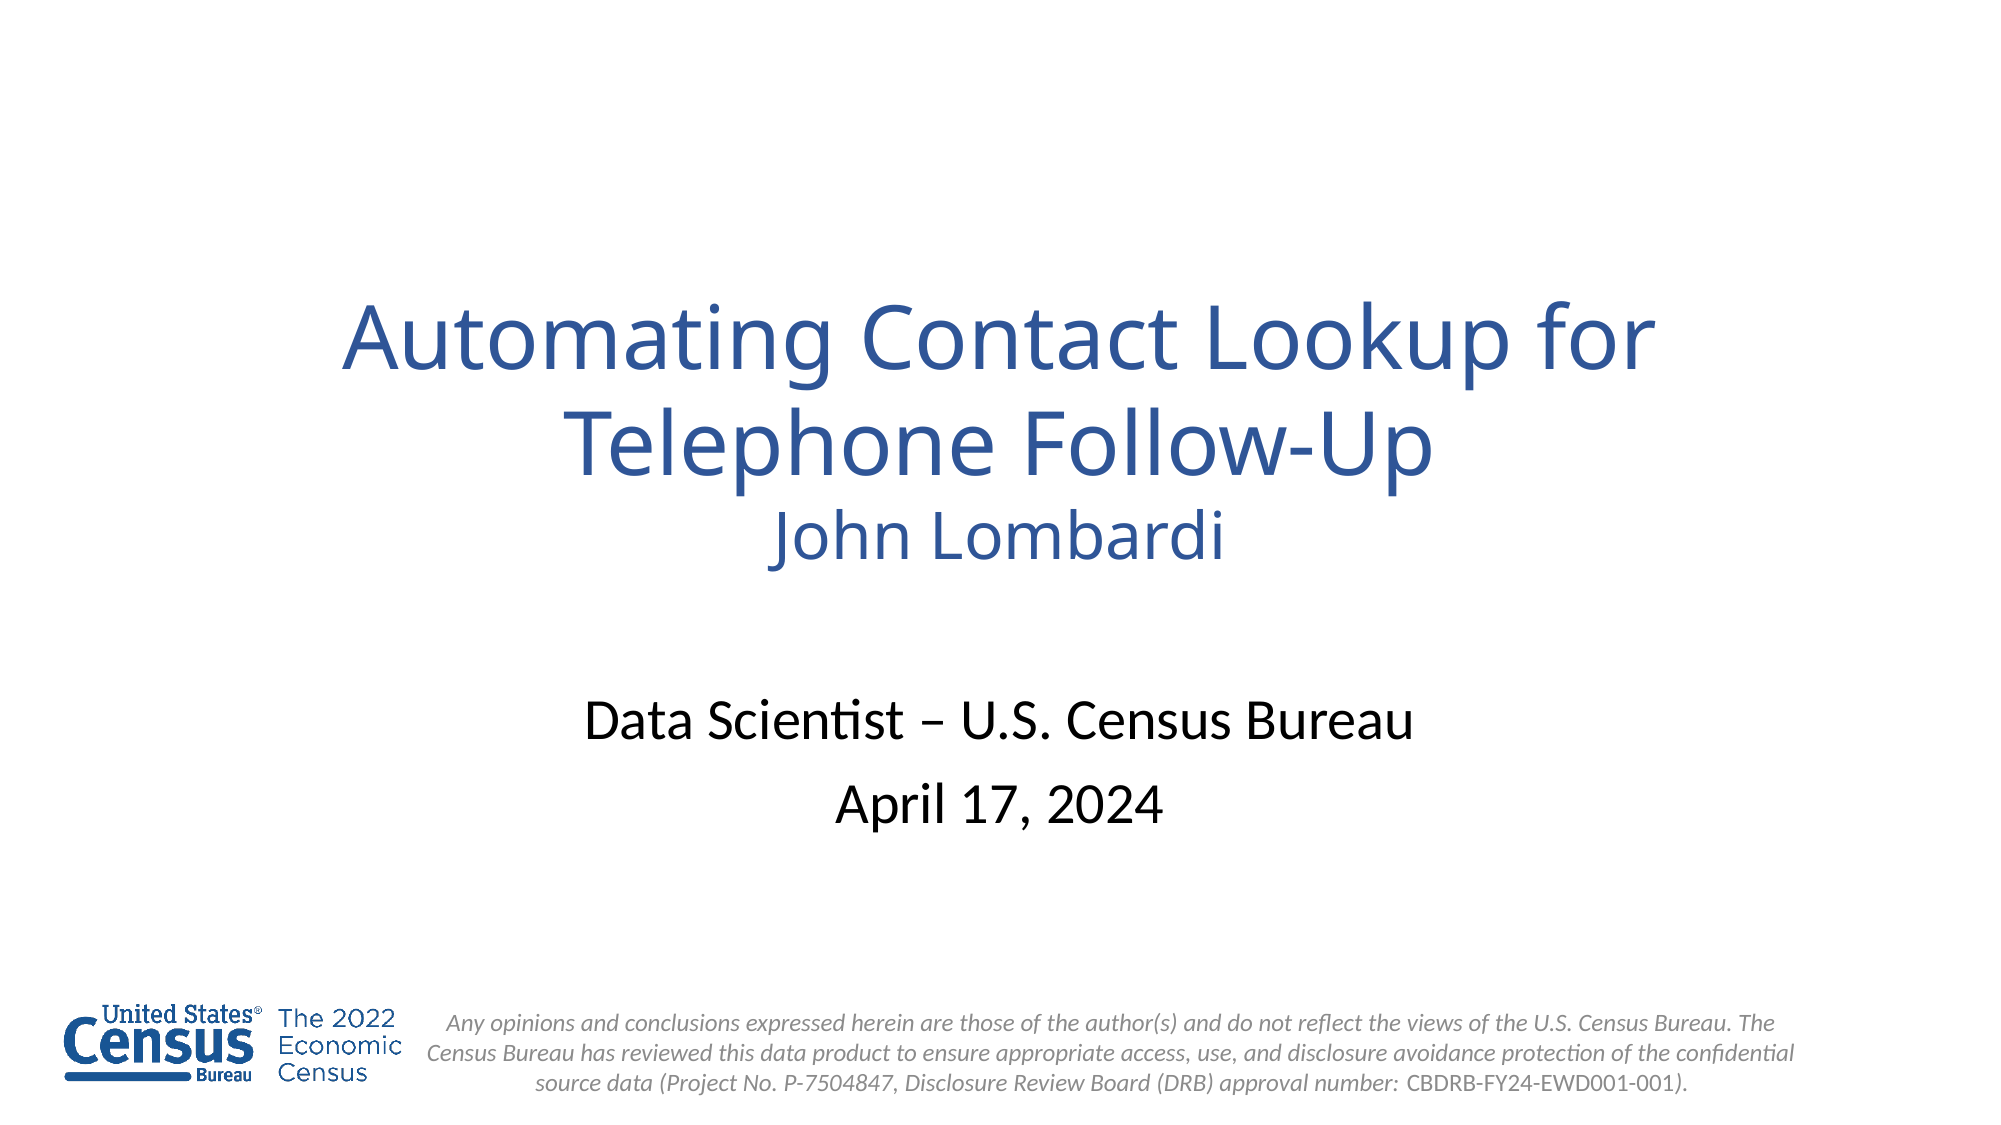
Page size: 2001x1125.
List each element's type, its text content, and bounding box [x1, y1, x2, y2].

title Automating Contact Lookup for Telephone Follow-Up John Lombardi [249, 266, 1750, 659]
picture [63, 993, 411, 1084]
subtitle Data Scientist – U.S. Census Bureau April 17, 2024 [249, 681, 1750, 954]
footer Any opinions and conclusions expressed herein are those of the author(s) and do not reflect the views of the U.S. Census Bureau. The Census Bureau has reviewed this data product to ensure appropriate access, use, and disclosure avoidance protection of the confidential source data (Project No. P-7504847, Disclosure Review Board (DRB) approval number: CBDRB-FY24-EWD001-001). [410, 993, 1814, 1109]
